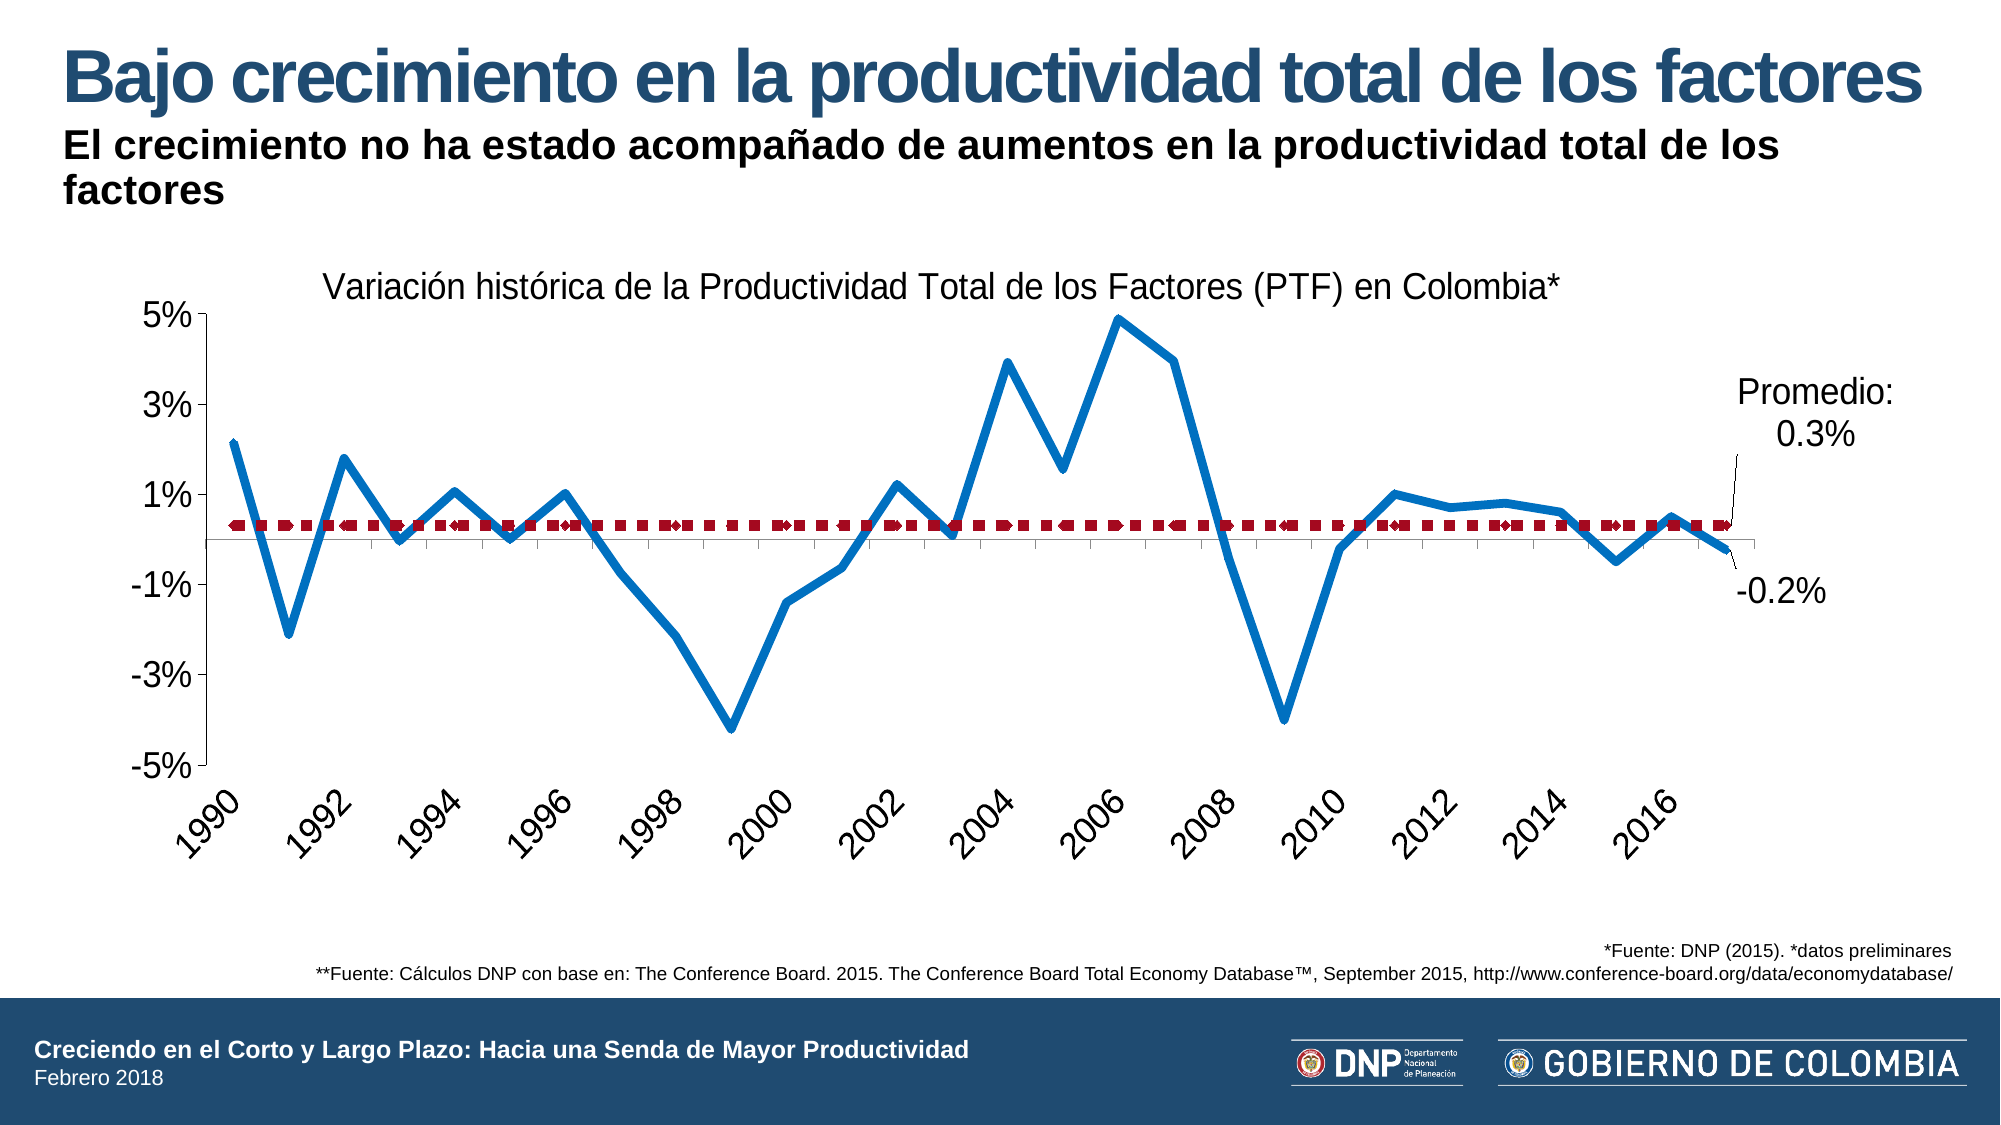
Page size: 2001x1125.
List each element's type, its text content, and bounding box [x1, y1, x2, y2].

chart [103, 232, 1897, 894]
title Bajo crecimiento en la productividad total de los factores [47, 30, 1953, 116]
picture [1291, 1039, 1967, 1086]
list El crecimiento no ha estado acompañado de aumentos en la productividad total de los factores [47, 116, 1954, 176]
list *Fuente: DNP (2015). *datos preliminares **Fuente: Cálculos DNP con base en: The Conference Board. 2015. The Conference Board Total Economy Database™, September 2015, http://www.conference-board.org/data/economydatabase/ [247, 940, 1967, 983]
